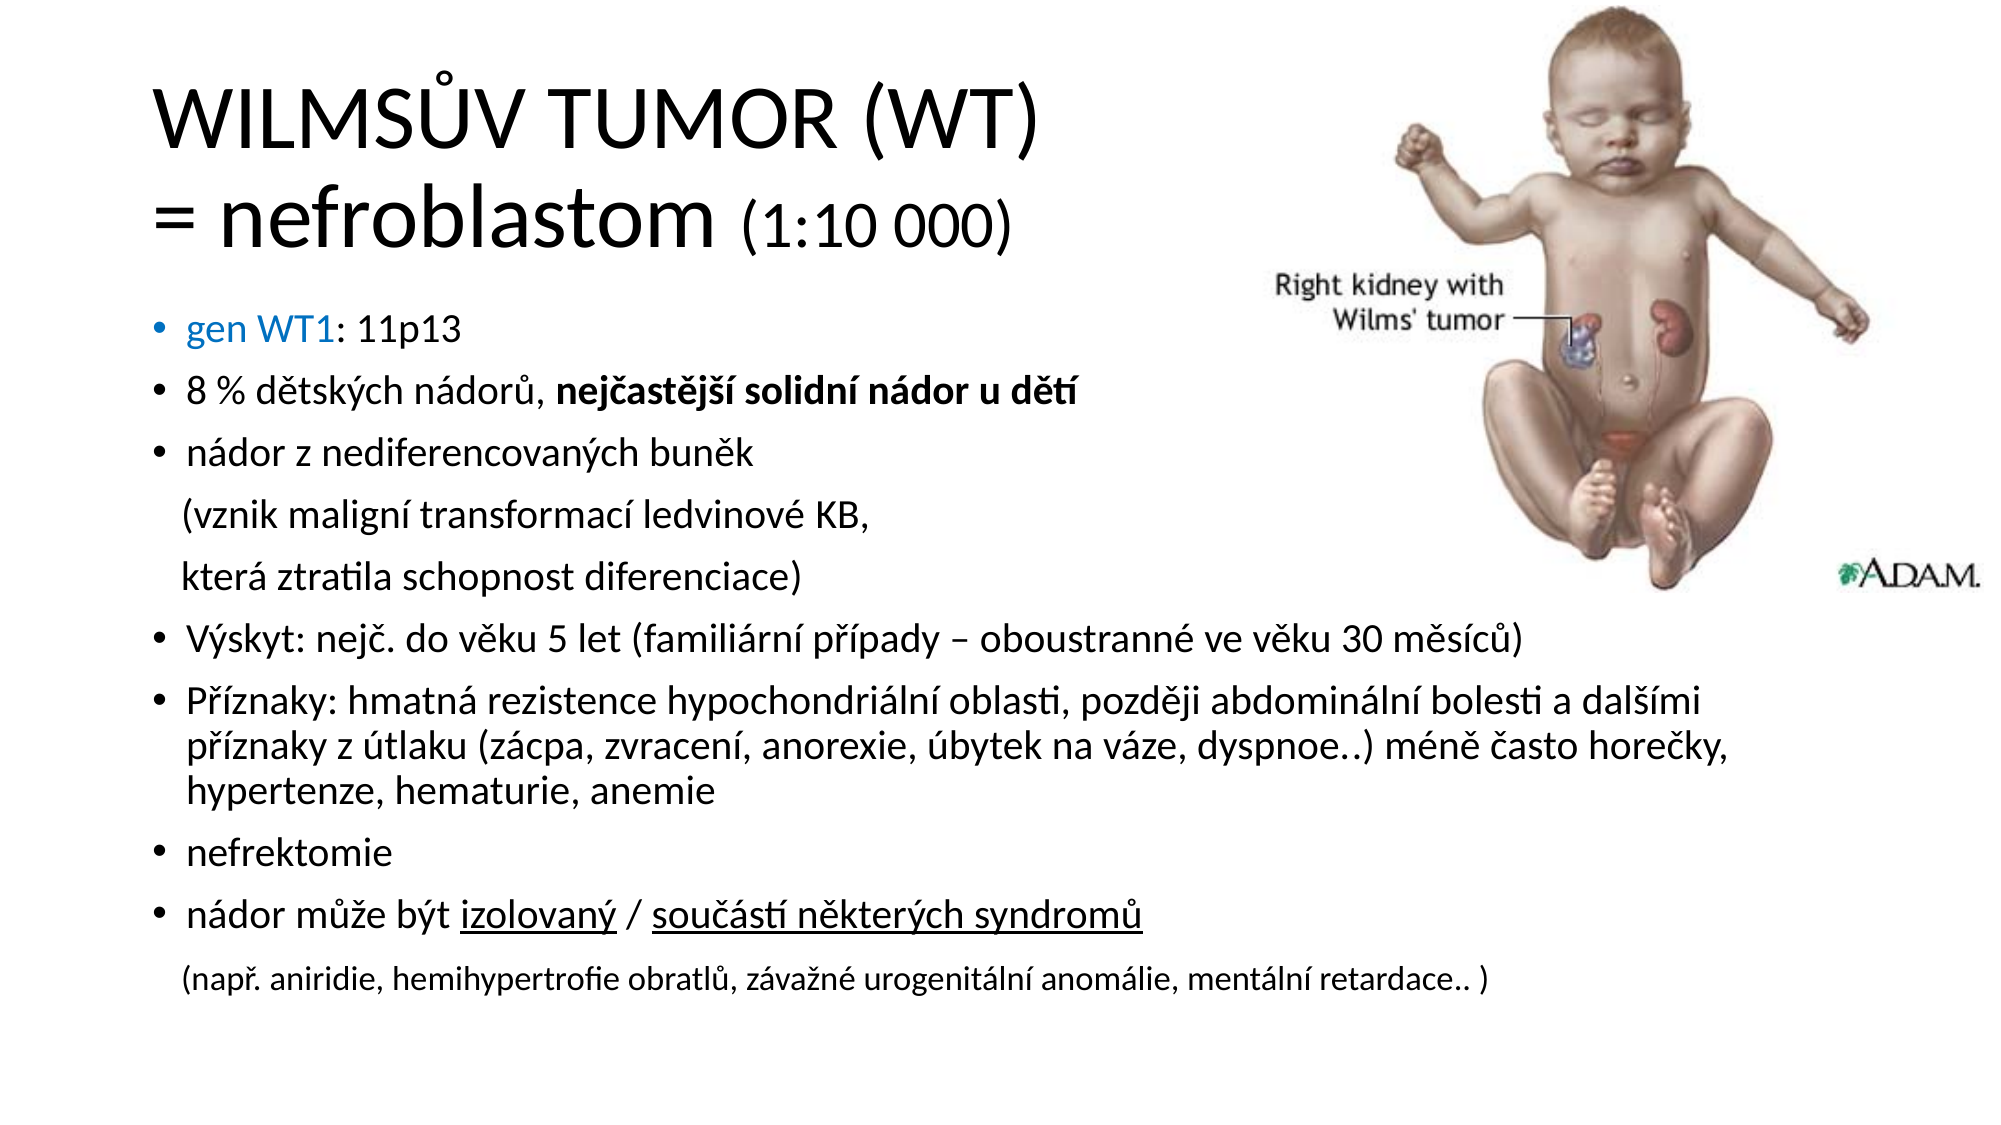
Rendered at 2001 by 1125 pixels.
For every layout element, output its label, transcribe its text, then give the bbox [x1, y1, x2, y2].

list gen WT1: 11p13 8 % dětských nádorů, nejčastější solidní nádor u dětí nádor z nediferencovaných buněk (vznik maligní transformací ledvinové KB, která ztratila schopnost diferenciace) Výskyt: nejč. do věku 5 let (familiární případy – oboustranné ve věku 30 měsíců) Příznaky: hmatná rezistence hypochondriální oblasti, později abdominální bolesti a dalšími příznaky z útlaku (zácpa, zvracení, anorexie, úbytek na váze, dyspnoe..) méně často horečky, hypertenze, hematurie, anemie nefrektomie nádor může být izolovaný / součástí některých syndromů (např. aniridie, hemihypertrofie obratlů, závažné urogenitální anomálie, mentální retardace.. ) [137, 299, 1863, 1014]
picture [1249, 5, 1984, 593]
title WILMSŮV TUMOR (WT) = nefroblastom (1:10 000) [137, 59, 1249, 278]
